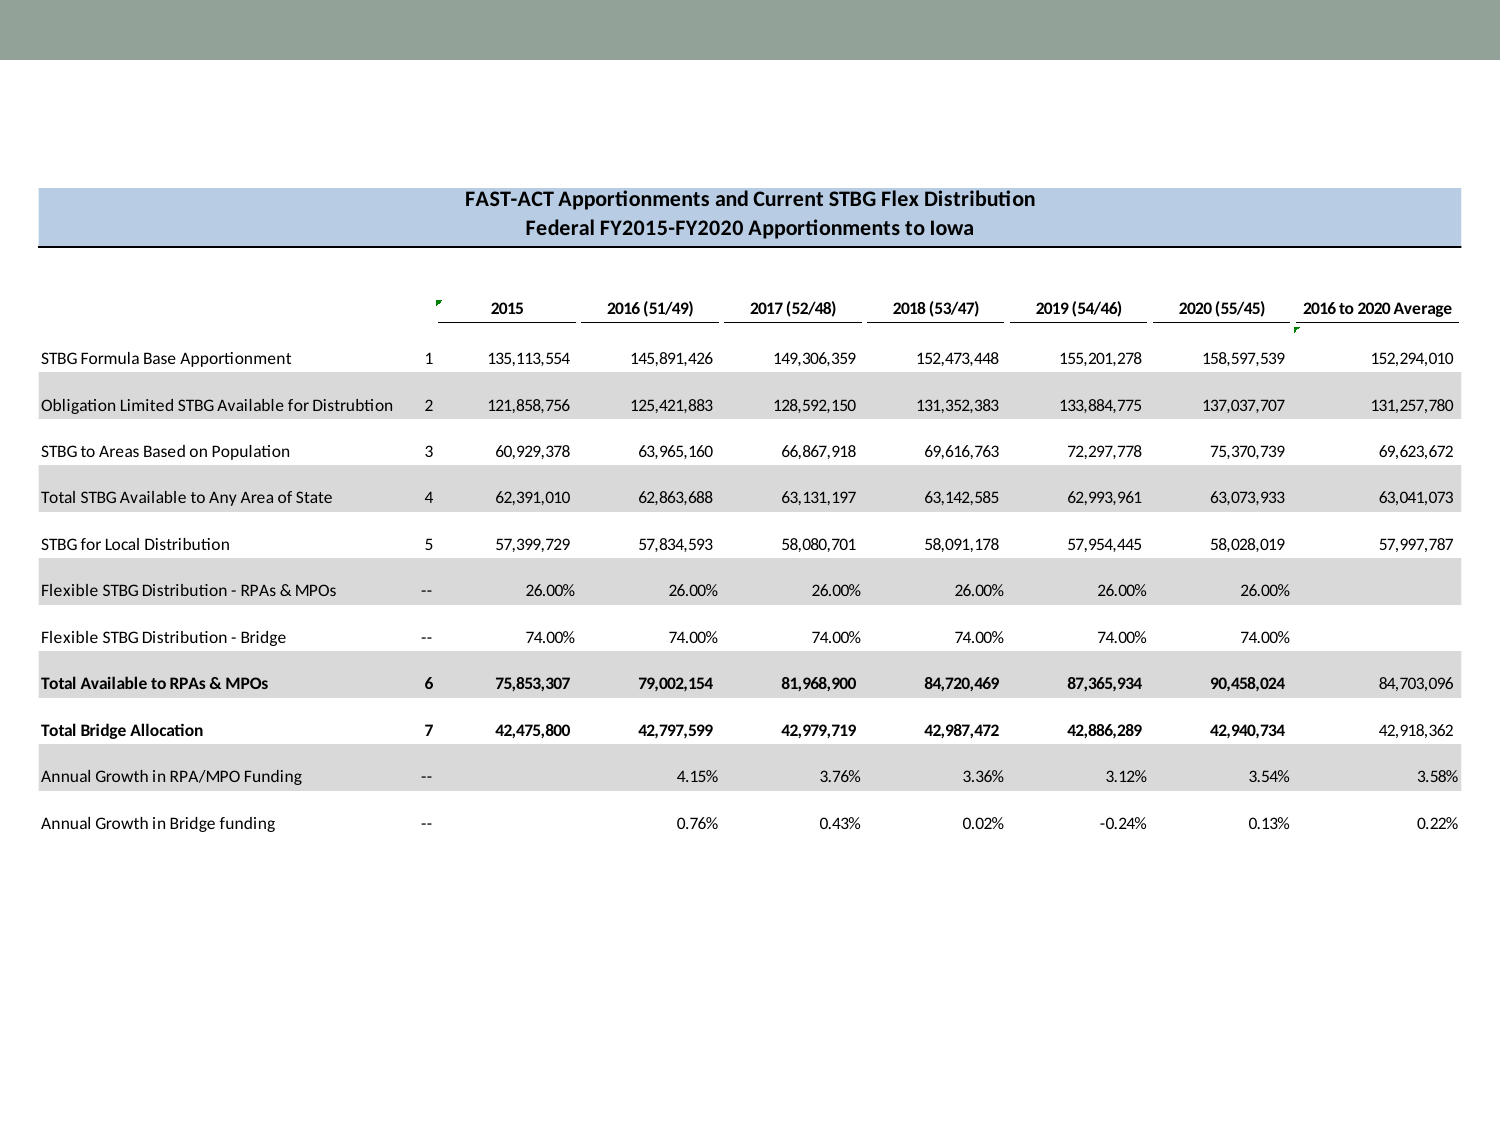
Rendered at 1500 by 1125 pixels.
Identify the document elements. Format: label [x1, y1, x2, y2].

picture [37, 187, 1463, 839]
